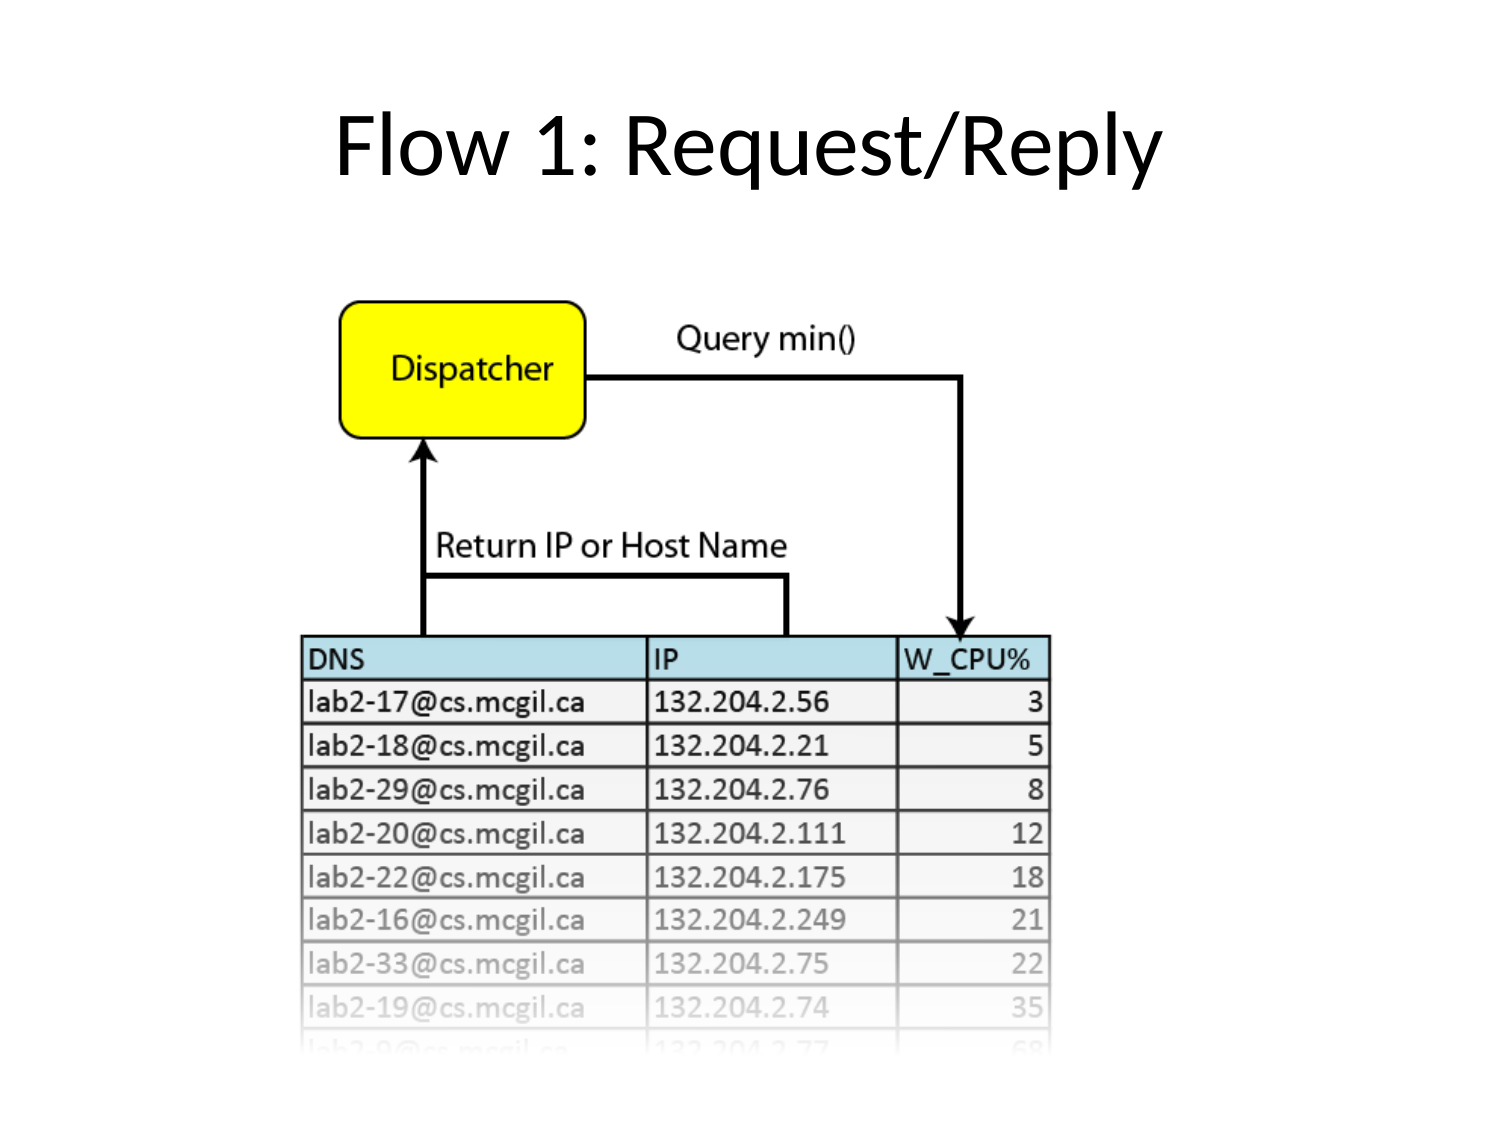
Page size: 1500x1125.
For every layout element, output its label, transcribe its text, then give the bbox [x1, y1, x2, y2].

title Flow 1: Request/Reply [75, 45, 1425, 233]
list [262, 262, 1088, 1125]
